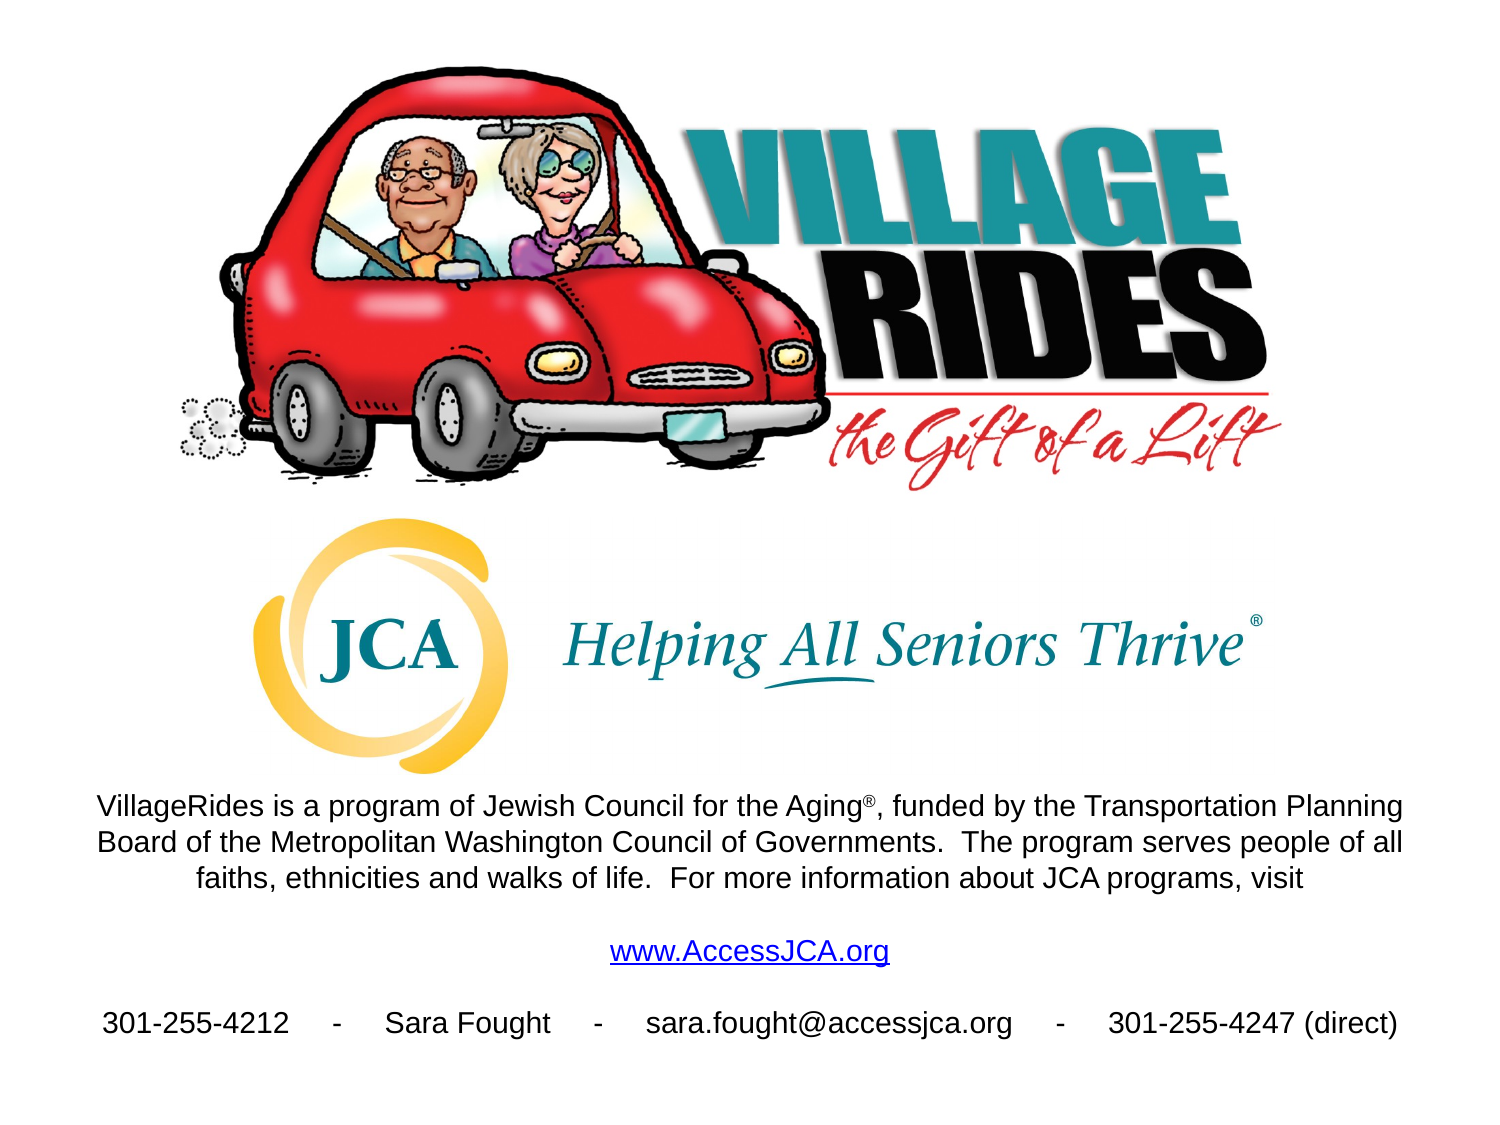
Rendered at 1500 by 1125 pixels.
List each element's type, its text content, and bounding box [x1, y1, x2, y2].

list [174, 24, 1337, 519]
title VillageRides is a program of Jewish Council for the Aging®, funded by the Transportation Planning Board of the Metropolitan Washington Council of Governments. The program serves people of all faiths, ethnicities and walks of life. For more information about JCA programs, visit www.AccessJCA.org 301-255-4212 - Sara Fought - sara.fought@accessjca.org - 301-255-4247 (direct) [75, 774, 1425, 1088]
picture [249, 516, 1276, 776]
